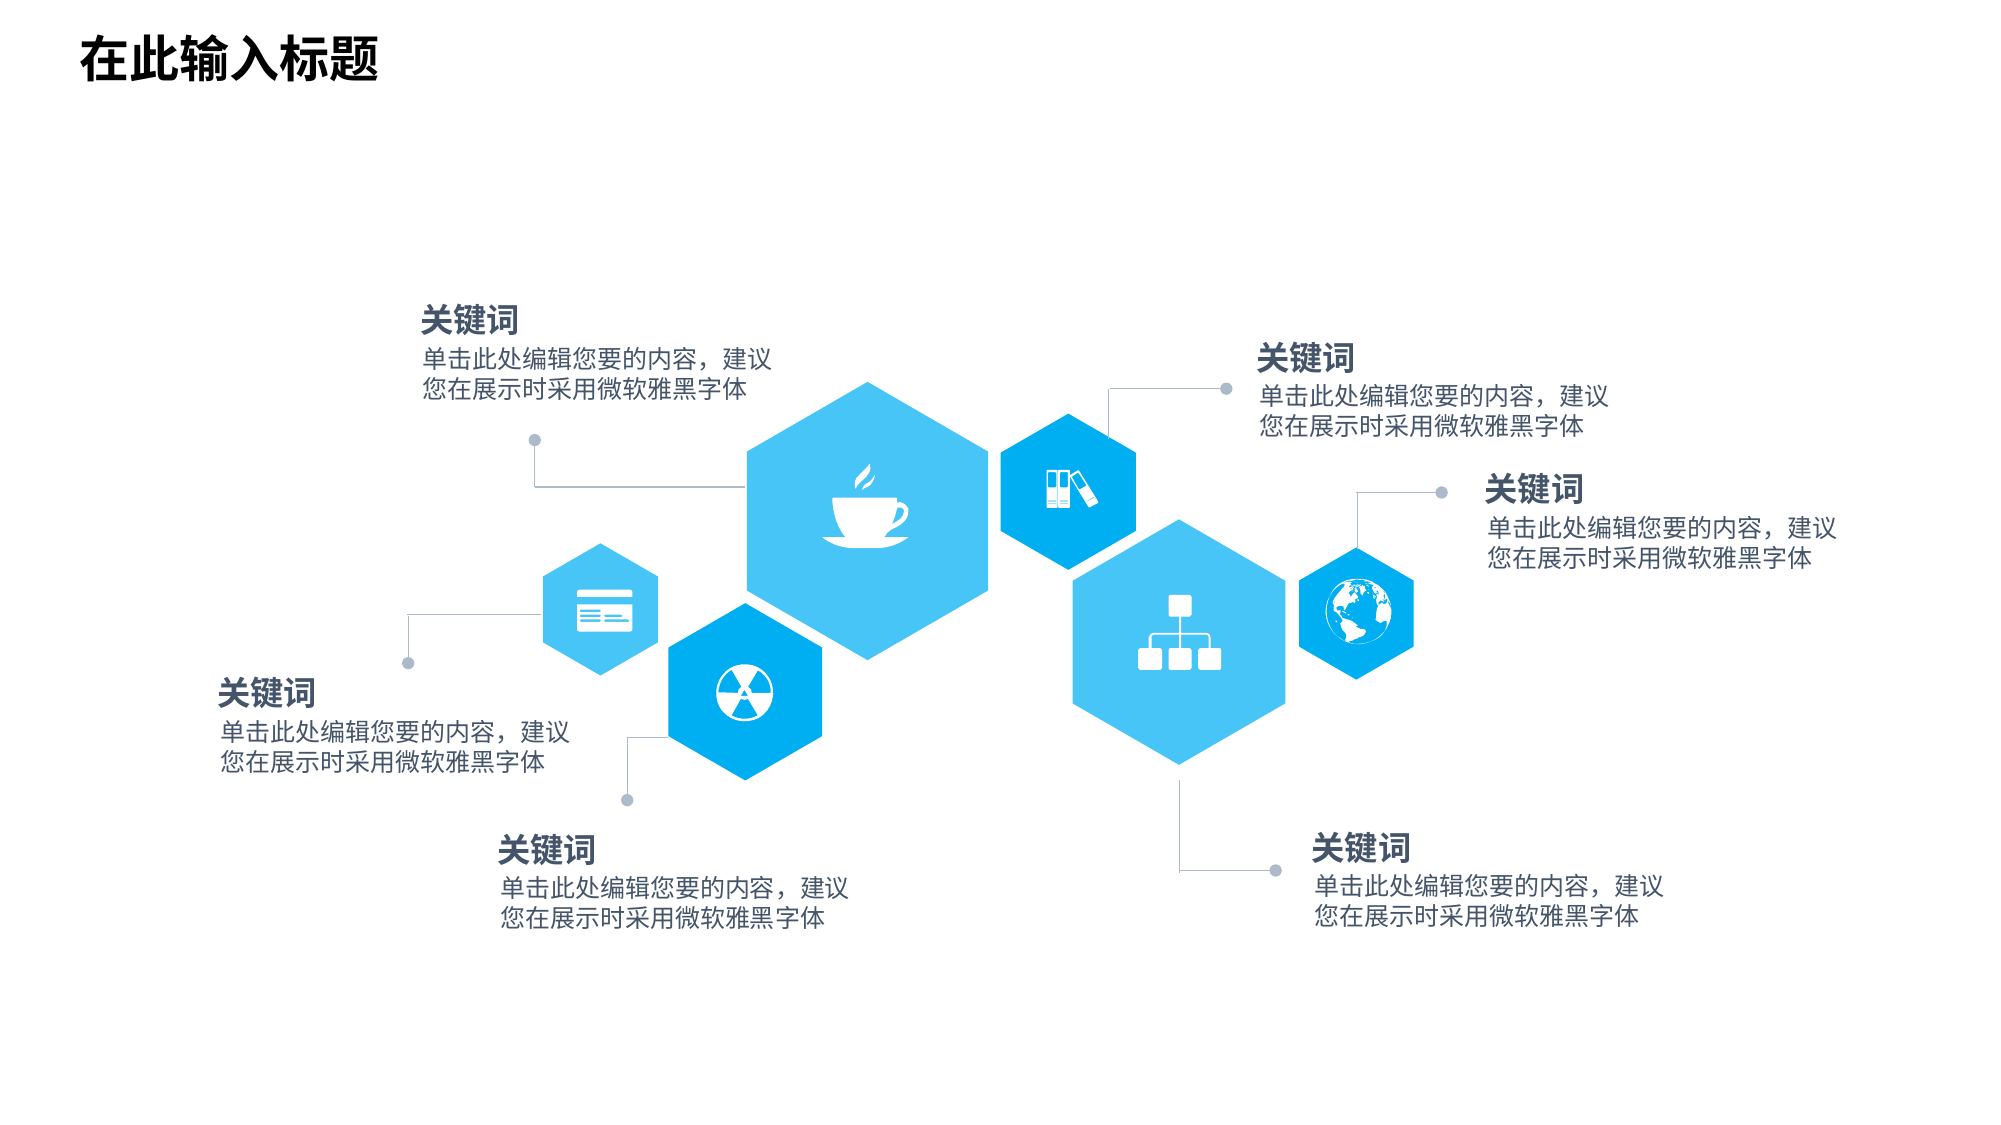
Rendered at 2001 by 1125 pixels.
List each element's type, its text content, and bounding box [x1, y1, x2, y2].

text_box [822, 497, 909, 549]
text_box [746, 381, 989, 661]
text_box [1046, 469, 1099, 508]
text_box [1299, 547, 1414, 680]
text_box 单击此处编辑您要的内容，建议您在展示时采用微软雅黑字体 [500, 873, 853, 933]
text_box [577, 604, 633, 632]
text_box 关键词 [484, 829, 610, 870]
text_box [668, 603, 823, 781]
text_box [543, 543, 658, 676]
text_box 关键词 [1299, 826, 1424, 867]
text_box 在此输入标题 [65, 19, 458, 95]
text_box 单击此处编辑您要的内容，建议您在展示时采用微软雅黑字体 [1487, 512, 1840, 573]
text_box 关键词 [204, 672, 330, 713]
text_box [854, 463, 871, 489]
text_box 单击此处编辑您要的内容，建议您在展示时采用微软雅黑字体 [220, 716, 573, 777]
text_box [716, 664, 774, 722]
text_box 关键词 [1472, 468, 1598, 509]
text_box 单击此处编辑您要的内容，建议您在展示时采用微软雅黑字体 [423, 343, 775, 404]
text_box 单击此处编辑您要的内容，建议您在展示时采用微软雅黑字体 [1259, 380, 1612, 441]
text_box 关键词 [1243, 337, 1369, 378]
text_box [862, 474, 876, 490]
text_box 关键词 [407, 299, 533, 340]
text_box [577, 589, 633, 597]
text_box [1325, 578, 1392, 645]
text_box 单击此处编辑您要的内容，建议您在展示时采用微软雅黑字体 [1314, 870, 1667, 931]
text_box [1000, 413, 1136, 570]
text_box [1138, 594, 1222, 670]
text_box [1072, 519, 1286, 765]
